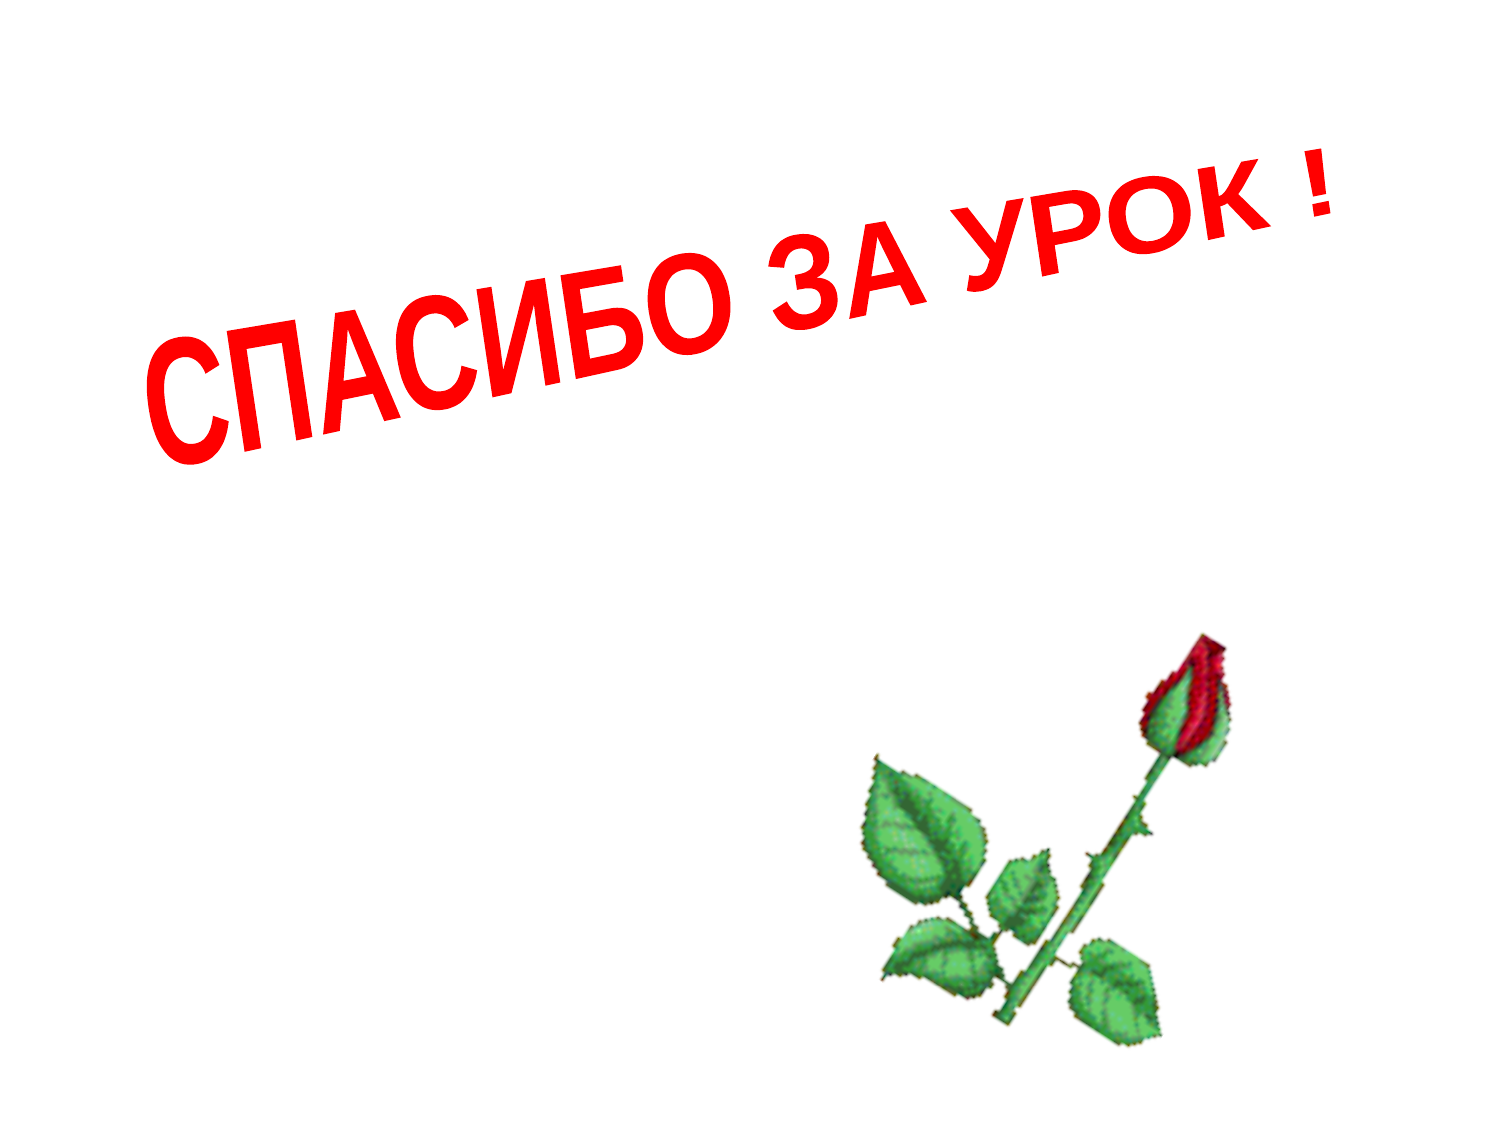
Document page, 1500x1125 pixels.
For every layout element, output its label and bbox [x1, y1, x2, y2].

picture [777, 439, 1410, 1123]
